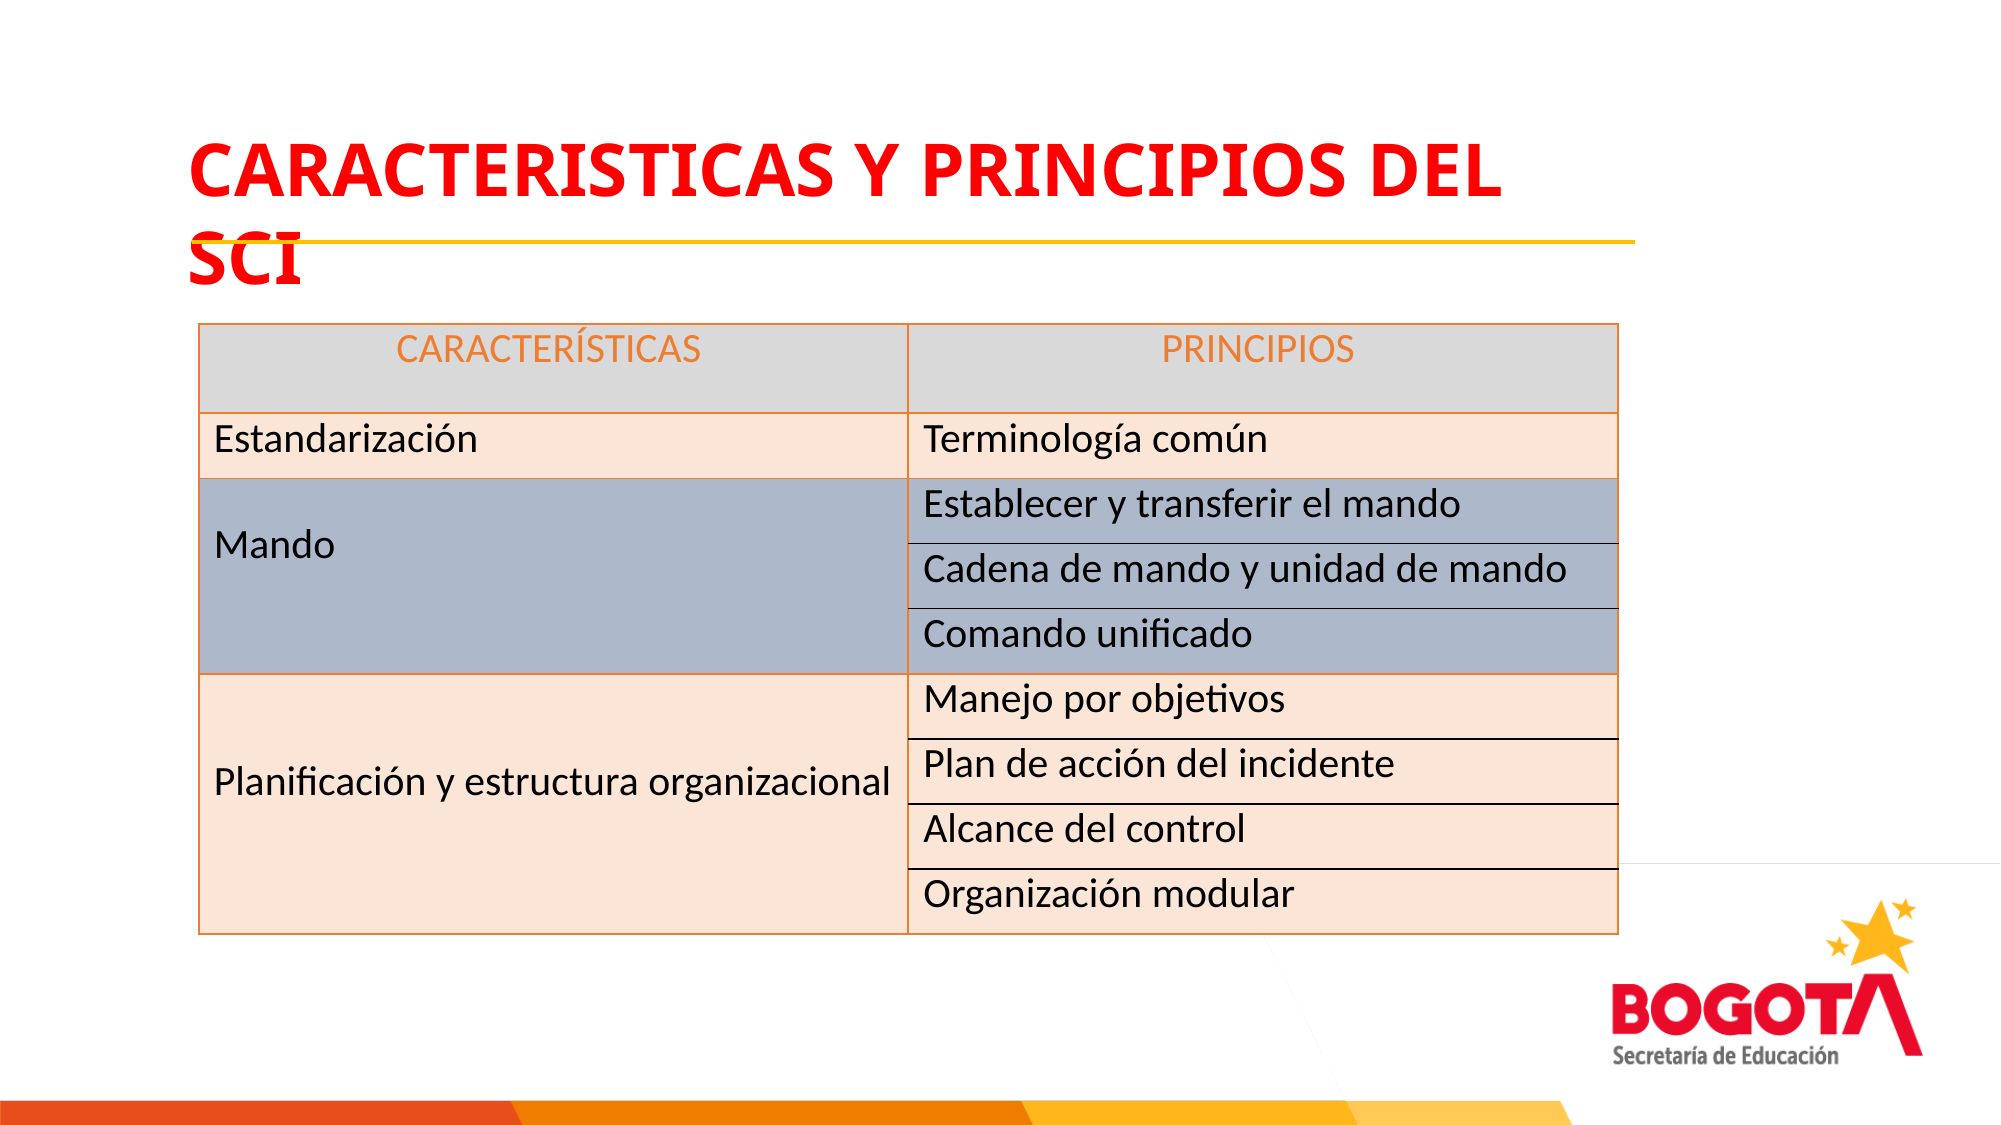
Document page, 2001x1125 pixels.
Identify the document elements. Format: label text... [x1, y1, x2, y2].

table_cell Estandarización [200, 414, 907, 478]
table_header CARACTERÍSTICAS [200, 325, 907, 412]
table_cell Terminología común [909, 414, 1617, 478]
table_cell Mando [200, 479, 907, 673]
table_cell Comando unificado [909, 609, 1617, 673]
text_box CARACTERISTICAS Y PRINCIPIOS DEL SCI [172, 116, 1546, 307]
table_cell Establecer y transferir el mando [909, 479, 1617, 543]
table_cell Manejo por objetivos [909, 675, 1617, 738]
table_header PRINCIPIOS [909, 325, 1617, 412]
table_cell Cadena de mando y unidad de mando [909, 544, 1617, 608]
table_cell Plan de acción del incidente [909, 740, 1617, 803]
table_cell Alcance del control [909, 805, 1617, 855]
picture [0, 855, 2000, 1125]
table_cell Planificación y estructura organizacional [200, 675, 907, 855]
